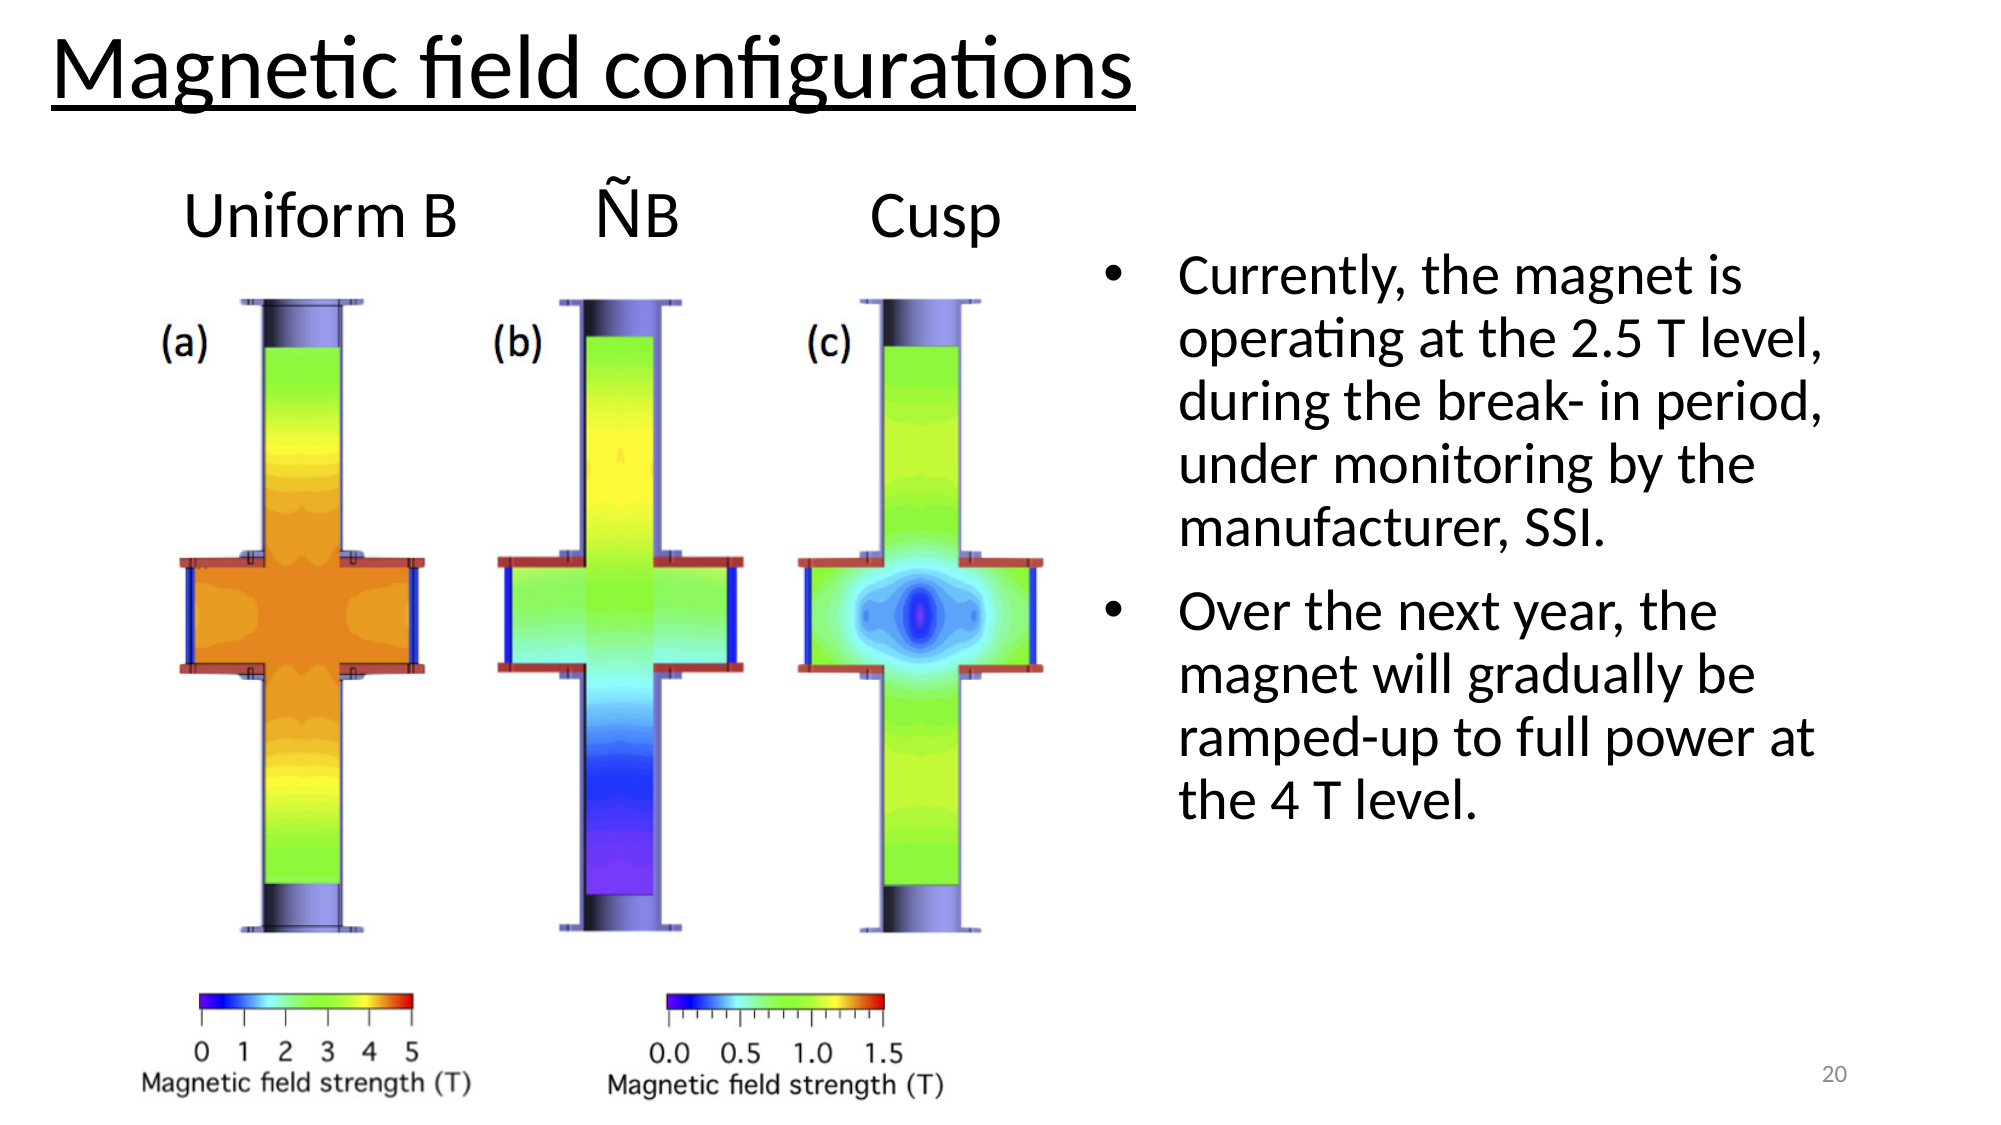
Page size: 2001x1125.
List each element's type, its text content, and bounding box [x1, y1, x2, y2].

slide_number 20 [1412, 1042, 1863, 1103]
picture [141, 297, 1045, 1103]
text_box Uniform B ÑB Cusp [169, 163, 1017, 259]
text_box Magnetic field configurations [35, 0, 1151, 125]
list Currently, the magnet is operating at the 2.5 T level, during the break- in period, under monitoring by the manufacturer, SSI. Over the next year, the magnet will gradually be ramped-up to full power at the 4 T level. [1088, 237, 1882, 951]
